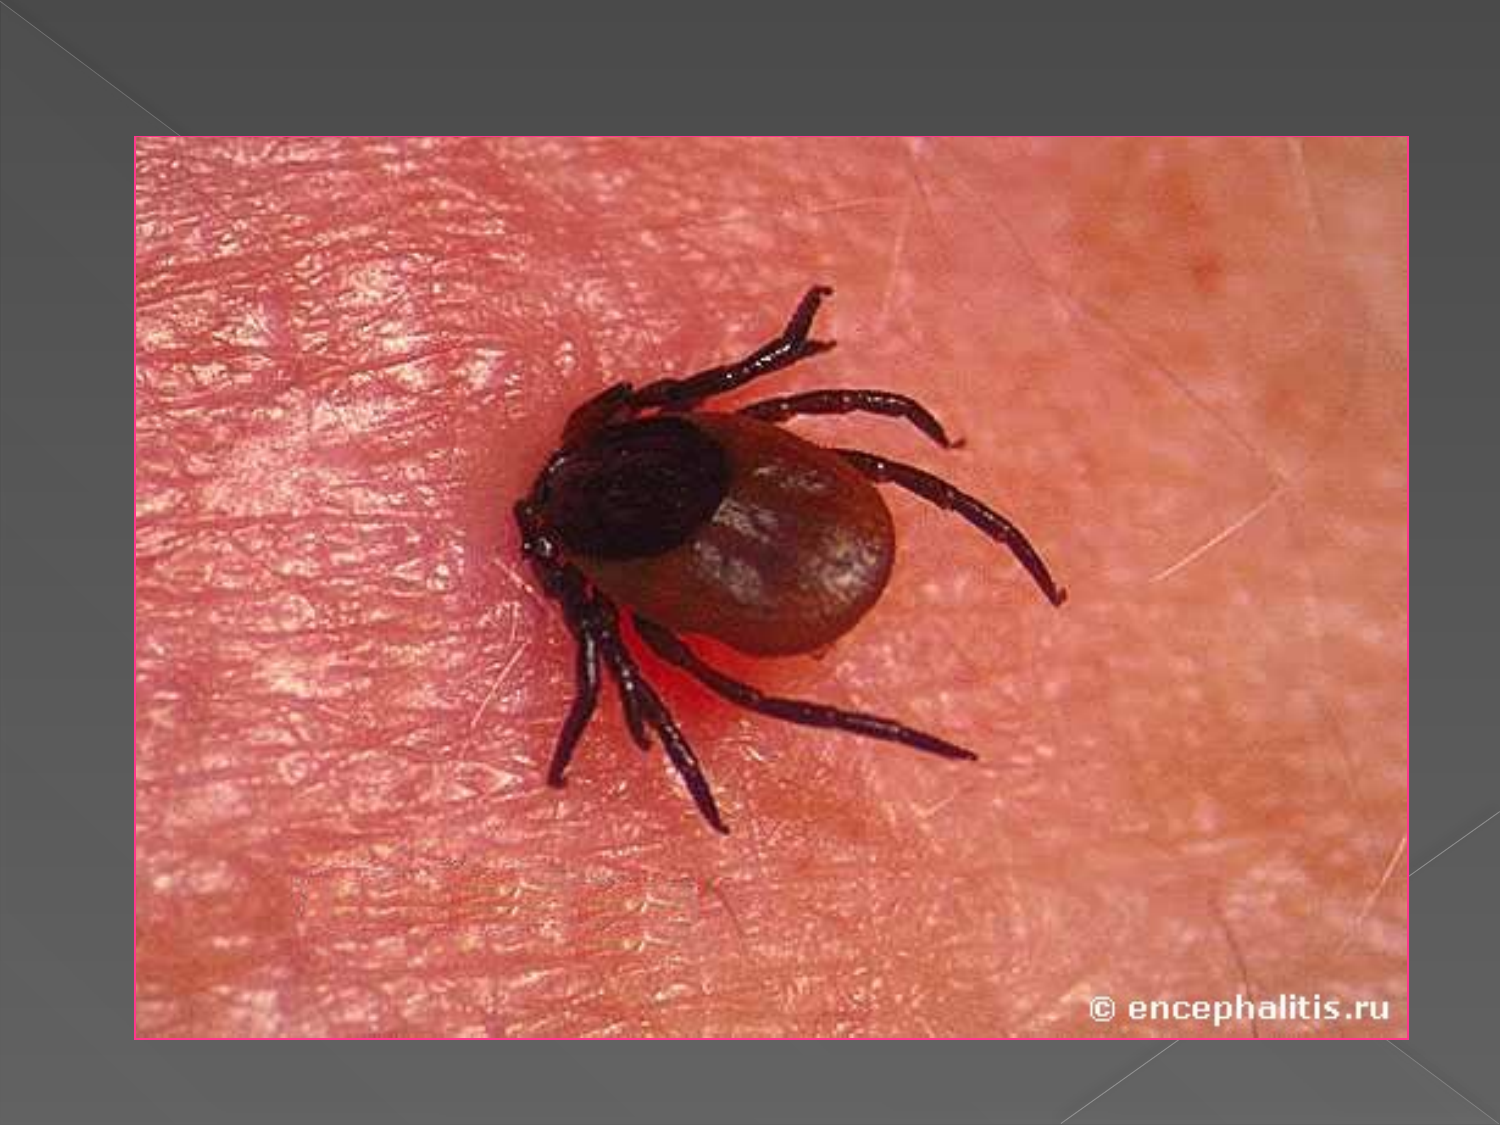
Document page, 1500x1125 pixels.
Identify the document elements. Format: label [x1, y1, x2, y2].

list [135, 136, 1408, 1039]
